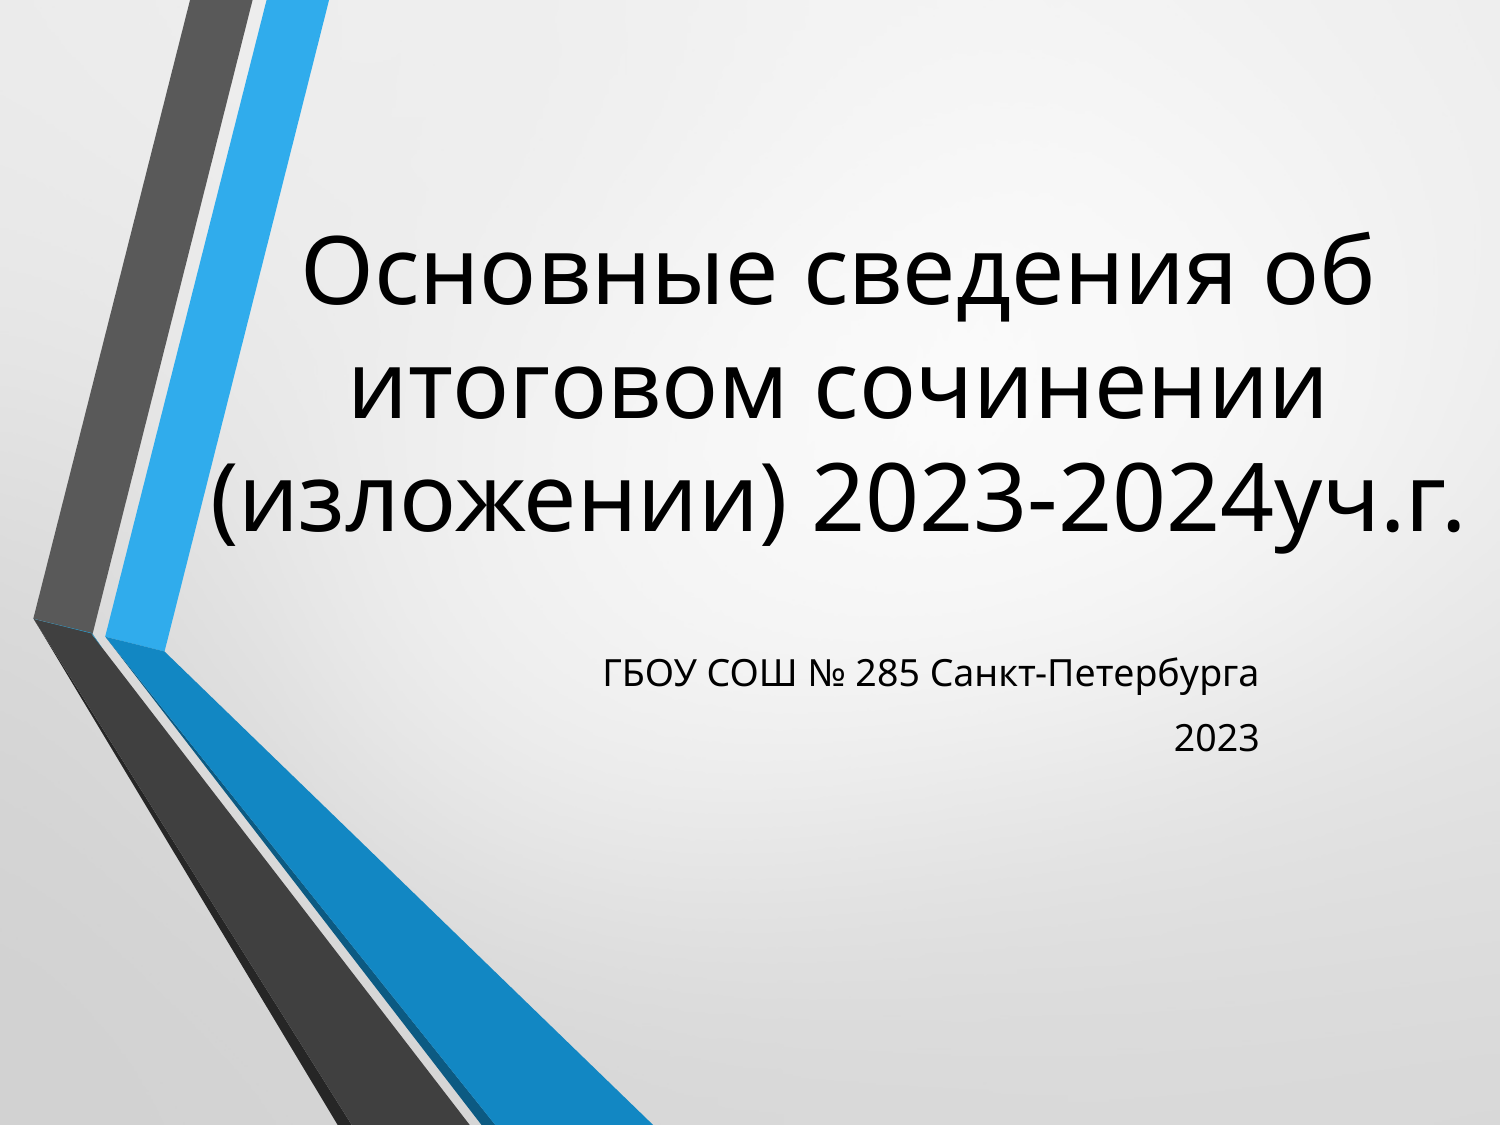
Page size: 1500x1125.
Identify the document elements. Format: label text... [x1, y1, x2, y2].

subtitle ГБОУ СОШ № 285 Санкт-Петербурга 2023 [225, 641, 1275, 929]
title Основные сведения об итоговом сочинении (изложении) 2023-2024уч.г. [194, 87, 1483, 558]
